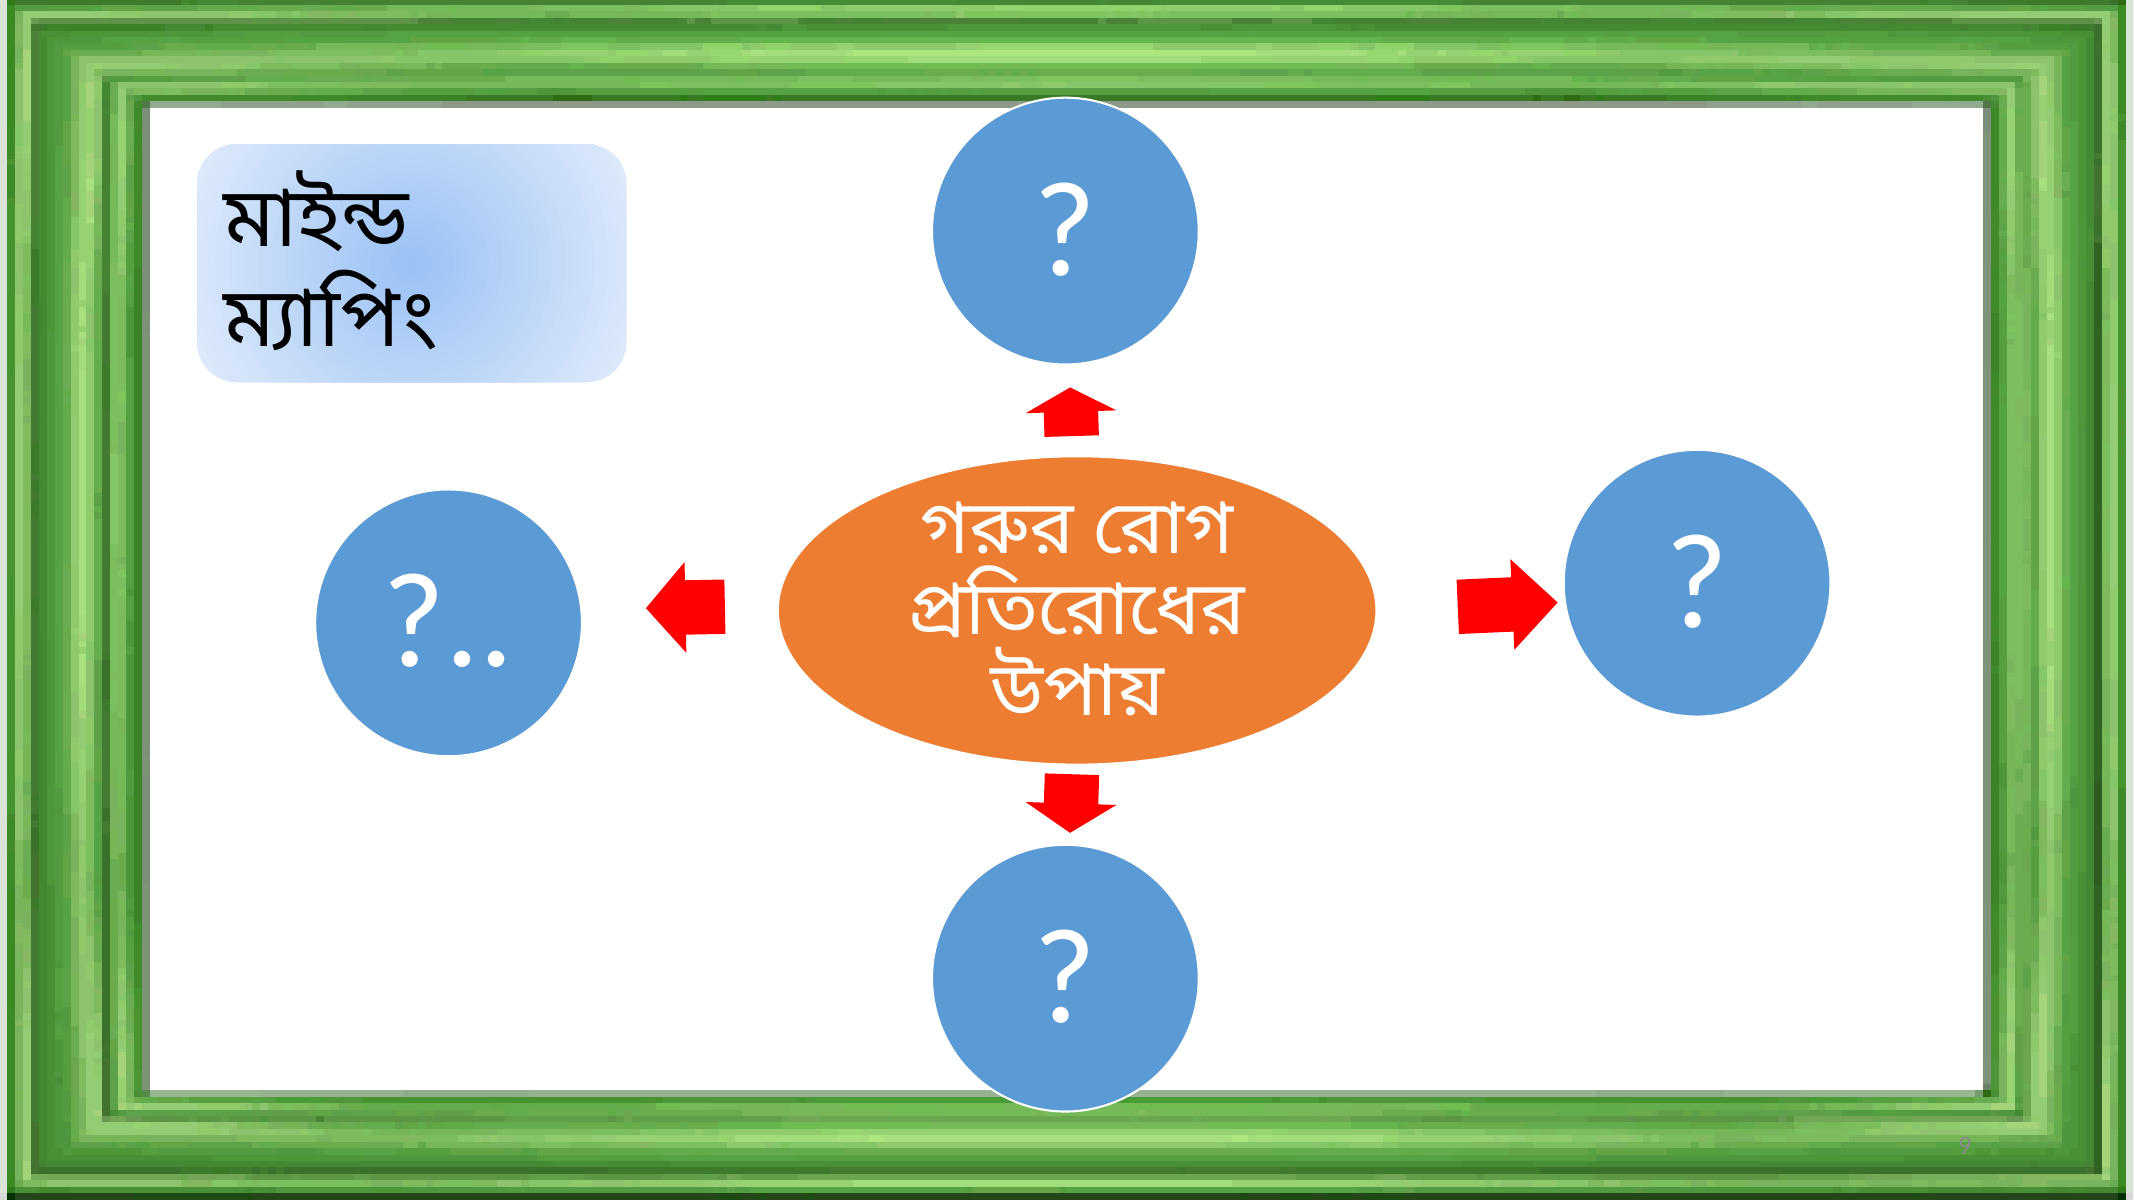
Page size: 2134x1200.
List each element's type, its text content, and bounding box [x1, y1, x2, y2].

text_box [144, 96, 1987, 1113]
slide_number 9 [1506, 1113, 1987, 1177]
picture [0, 0, 2134, 1200]
